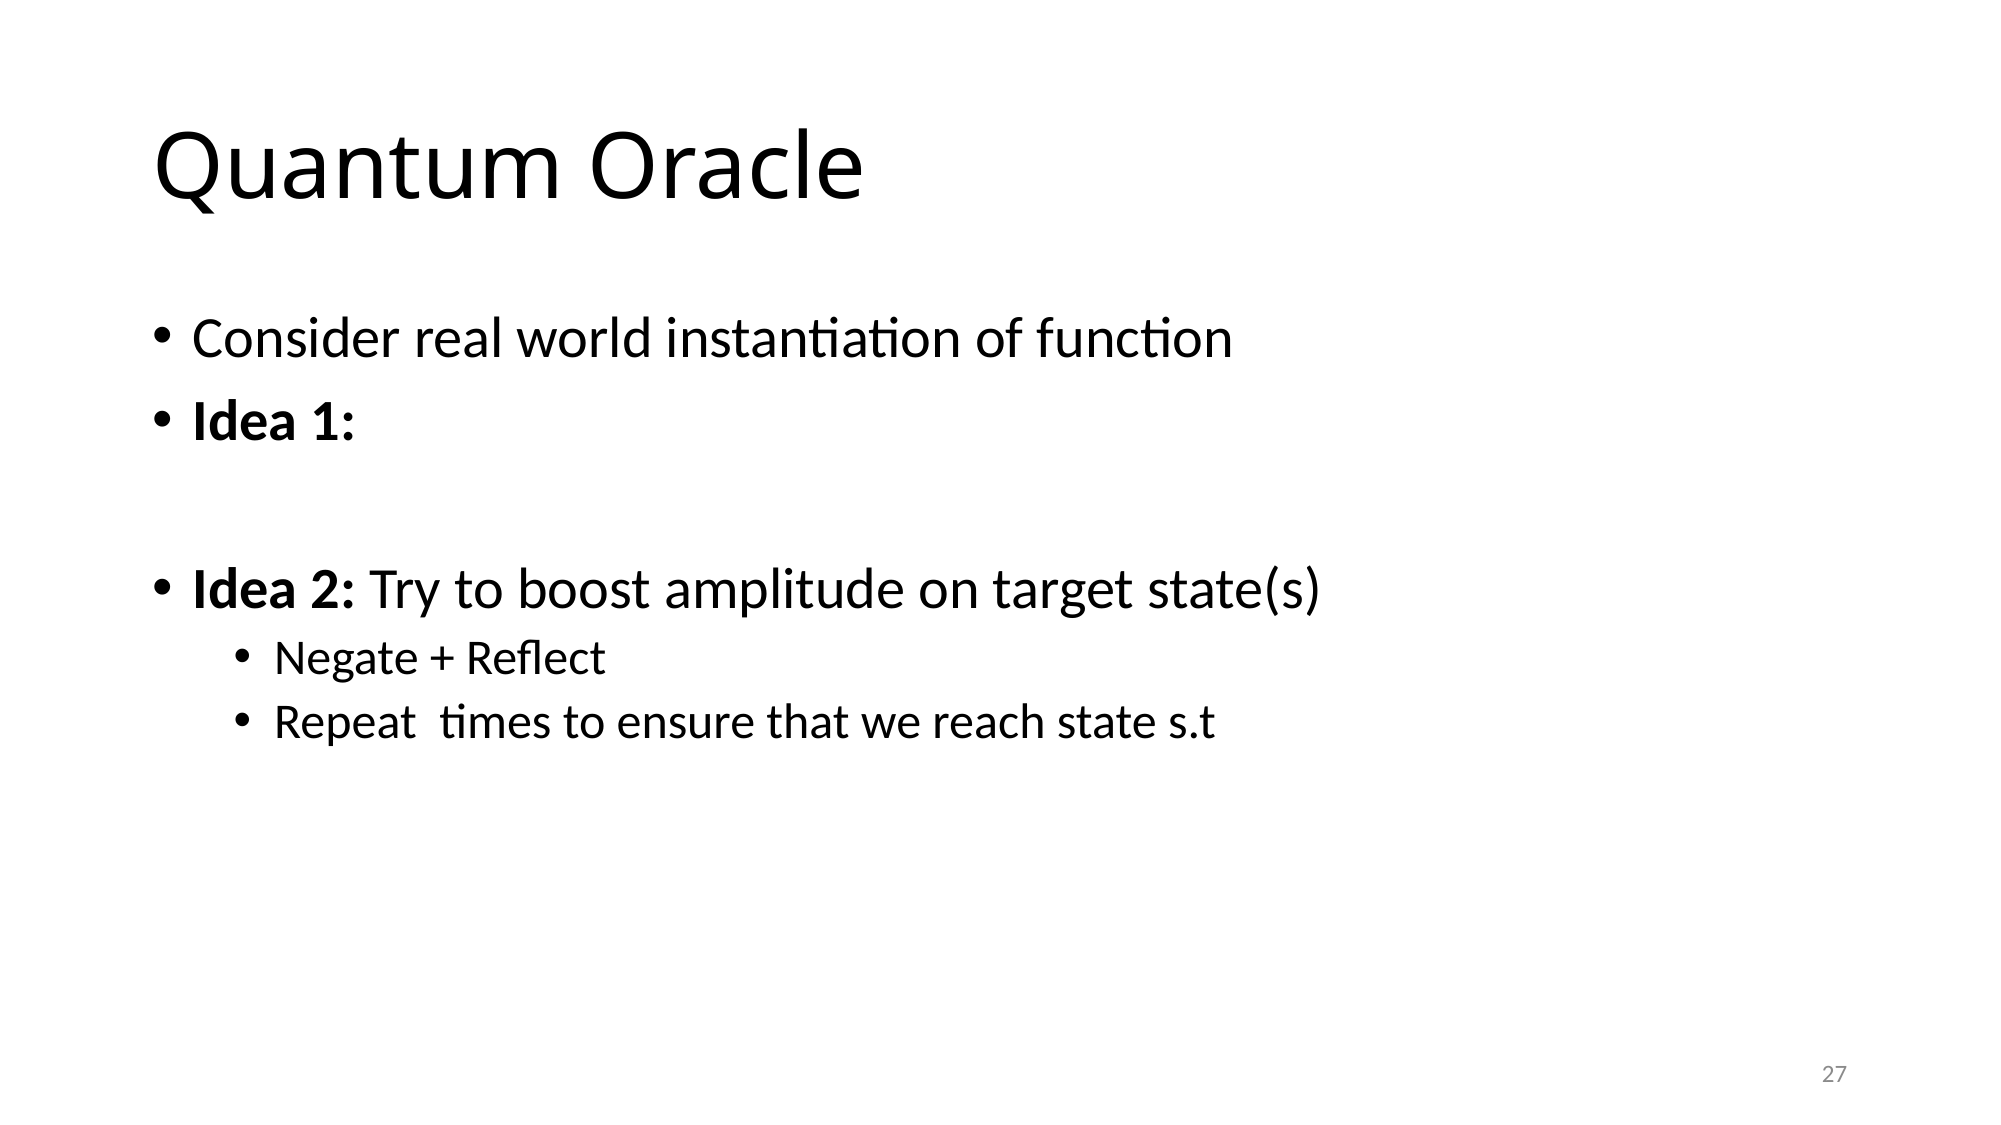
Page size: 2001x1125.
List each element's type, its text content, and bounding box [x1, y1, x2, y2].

slide_number 27 [1412, 1042, 1863, 1103]
title Quantum Oracle [137, 59, 1863, 278]
